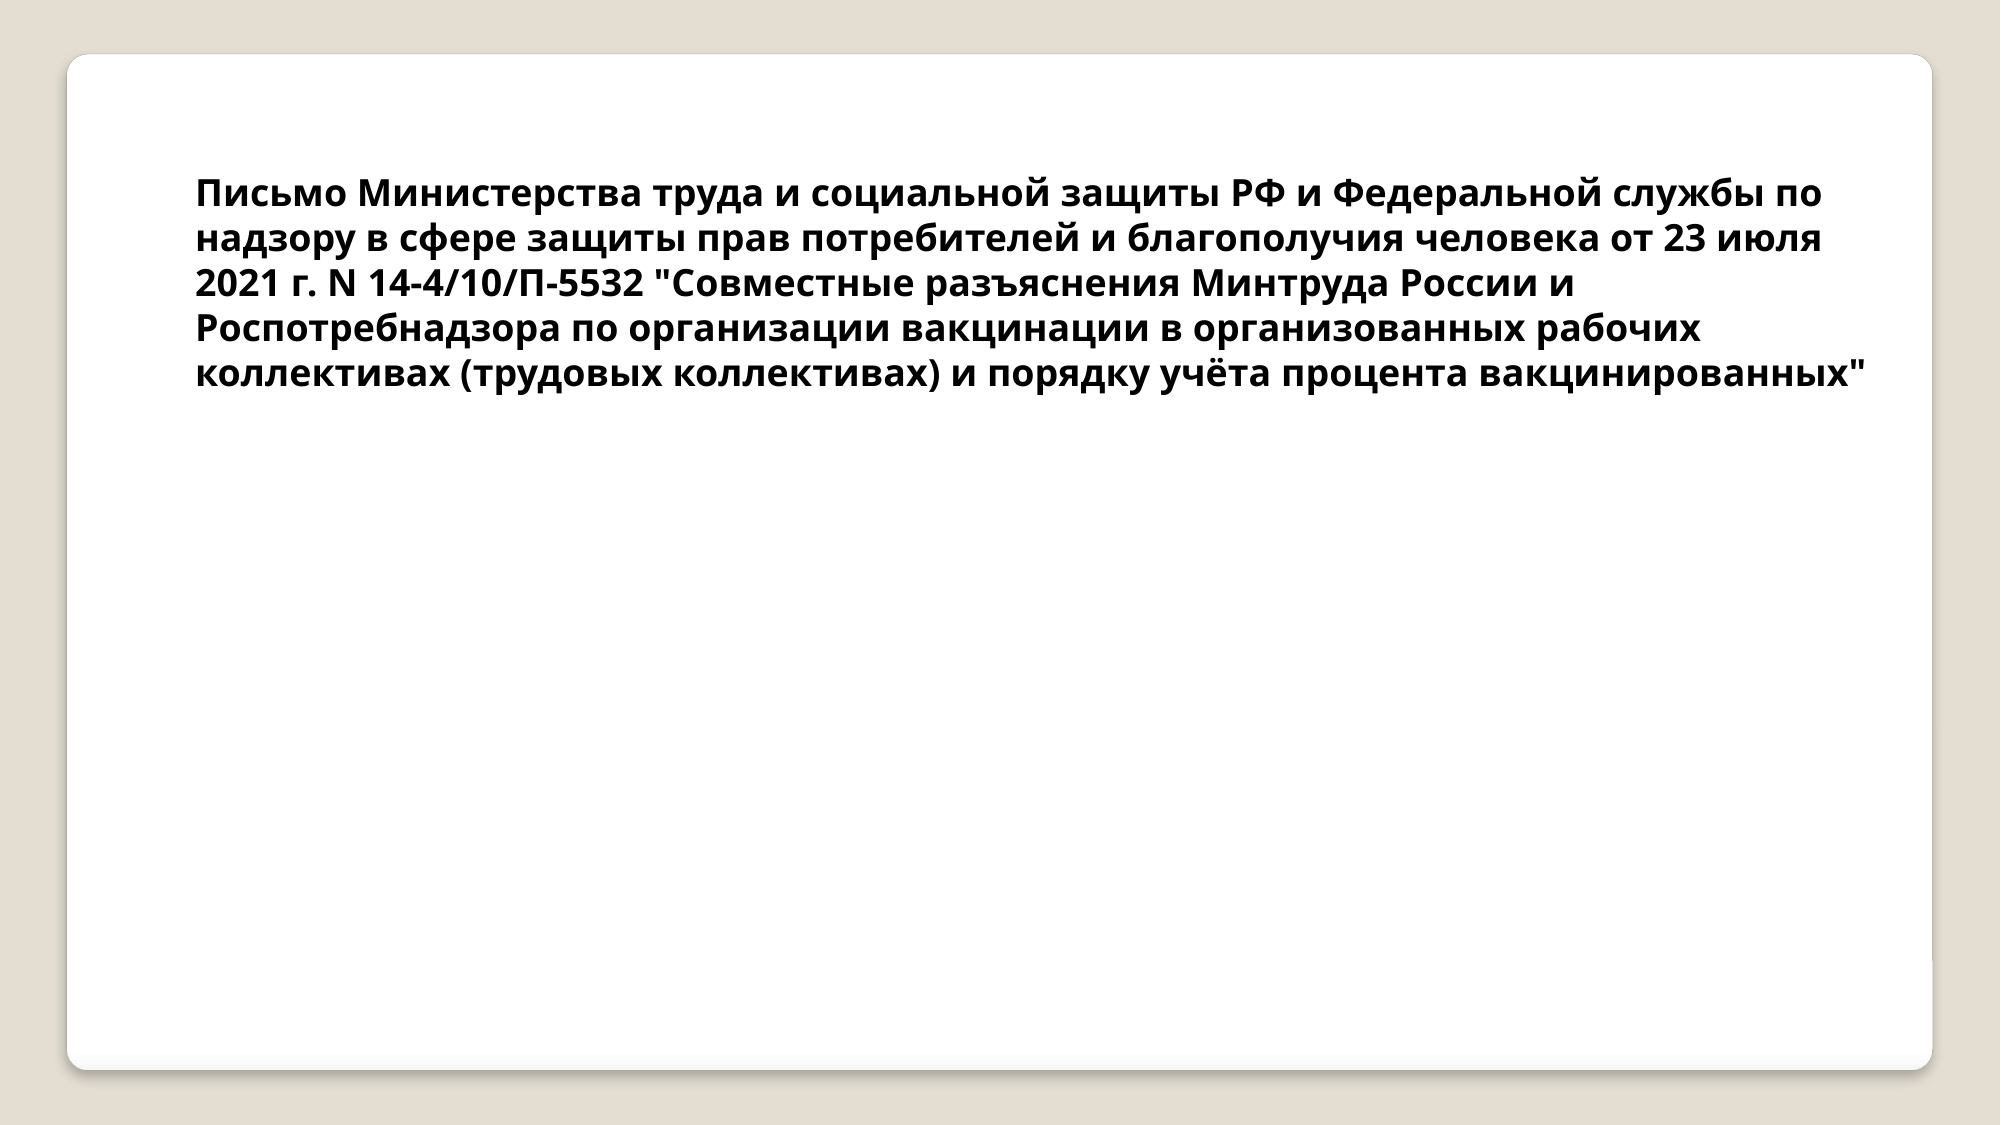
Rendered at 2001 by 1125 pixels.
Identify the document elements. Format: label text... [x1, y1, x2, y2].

text_box Письмо Министерства труда и социальной защиты РФ и Федеральной службы по надзору в сфере защиты прав потребителей и благополучия человека от 23 июля 2021 г. N 14-4/10/П-5532 "Совместные разъяснения Минтруда России и Роспотребнадзора по организации вакцинации в организованных рабочих коллективах (трудовых коллективах) и порядку учёта процента вакцинированных" [180, 161, 1920, 446]
